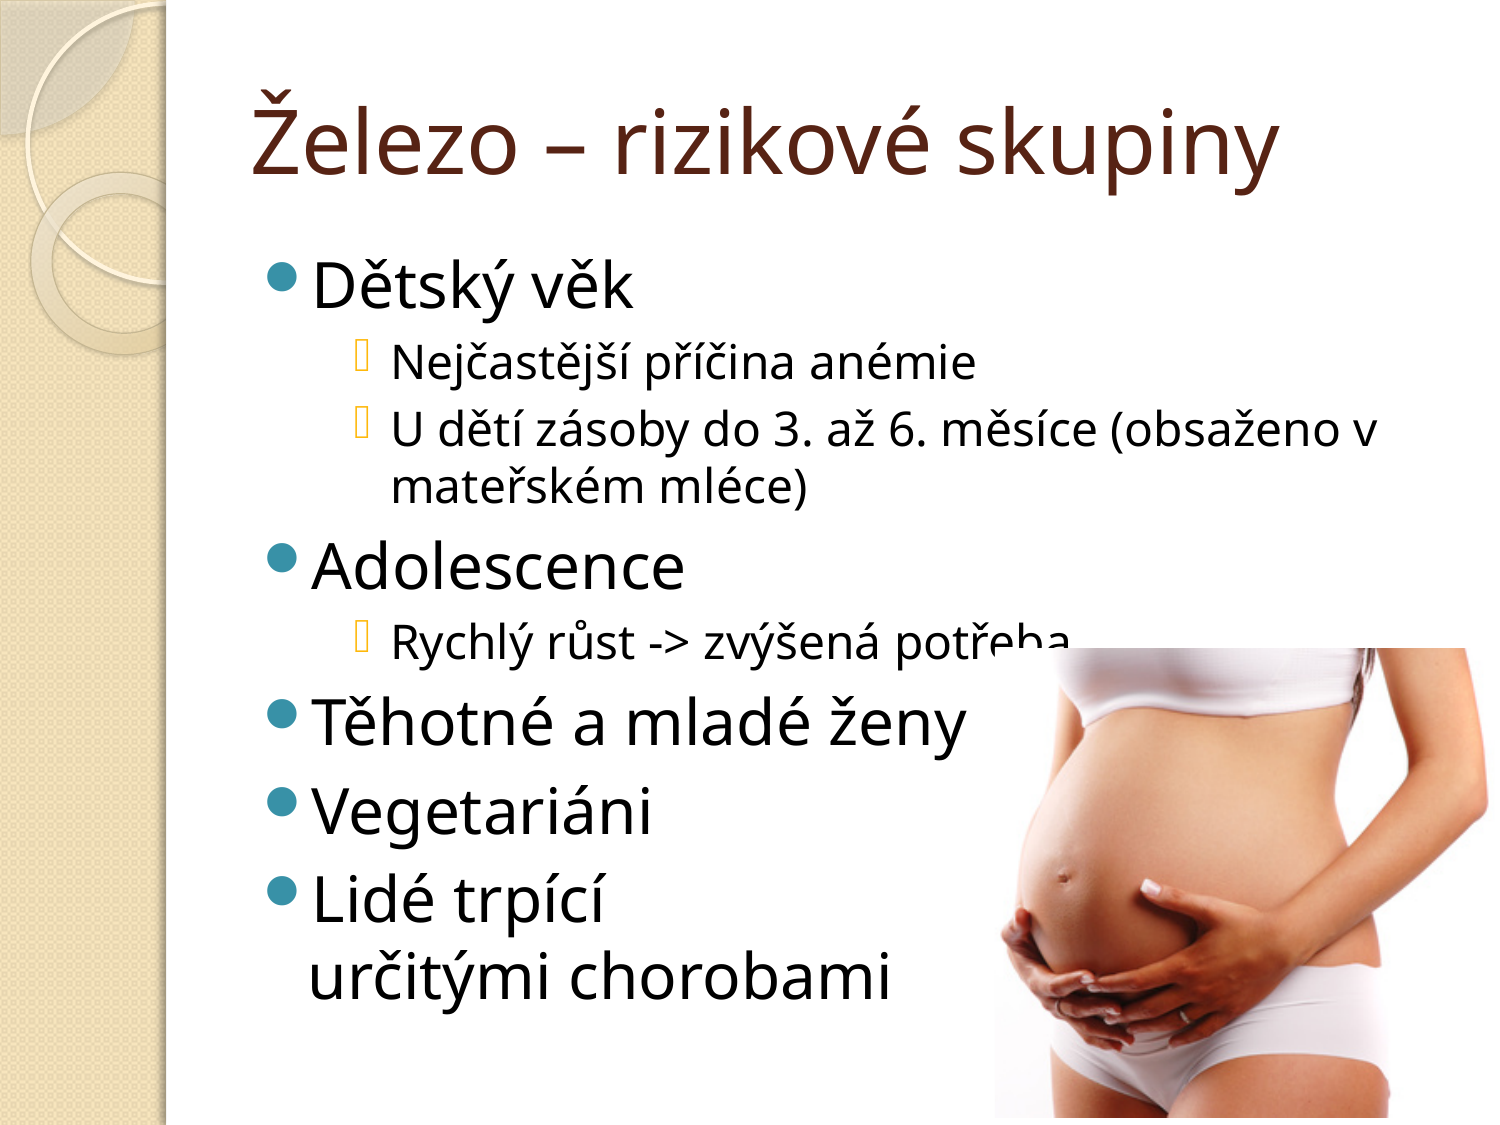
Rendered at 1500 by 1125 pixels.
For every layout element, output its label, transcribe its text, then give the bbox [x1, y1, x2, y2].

picture [994, 647, 1495, 1118]
list Dětský věk Nejčastější příčina anémie U dětí zásoby do 3. až 6. měsíce (obsaženo v mateřském mléce) Adolescence Rychlý růst -> zvýšená potřeba Těhotné a mladé ženy Vegetariáni Lidé trpící určitými chorobami [235, 237, 1466, 1025]
title Železo – rizikové skupiny [235, 45, 1466, 233]
